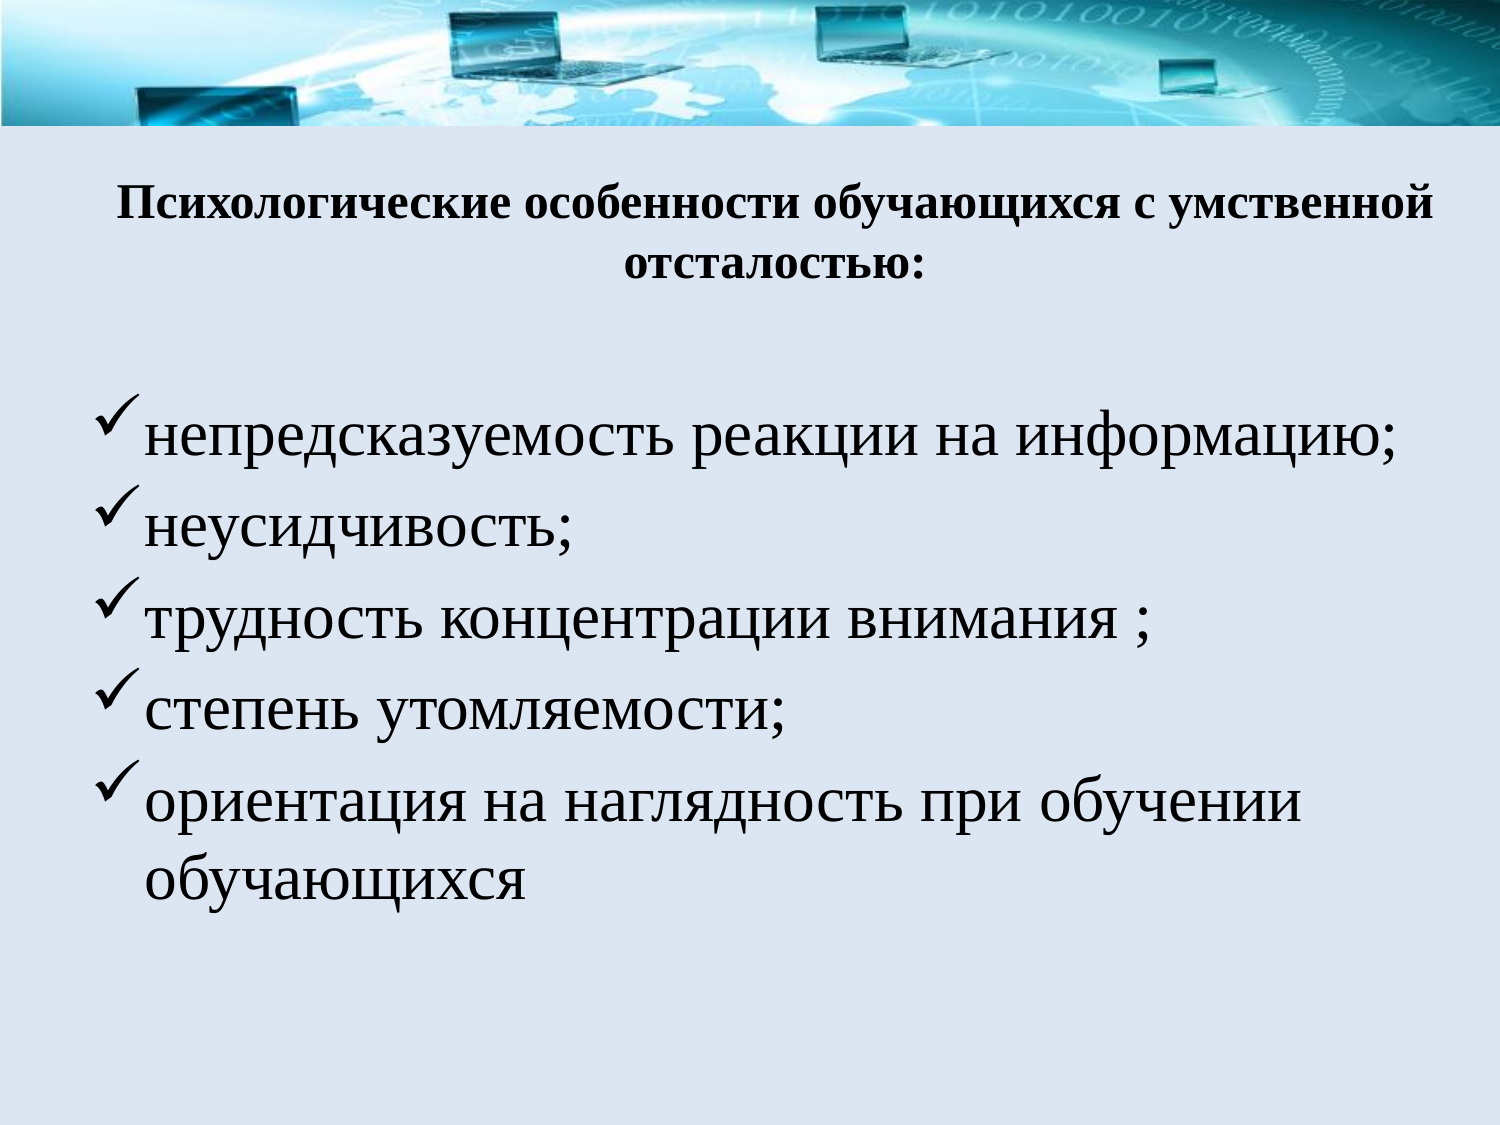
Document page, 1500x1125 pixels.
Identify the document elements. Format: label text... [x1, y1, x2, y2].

picture [0, 0, 1500, 126]
picture [146, 93, 179, 97]
title Психологические особенности обучающихся с умственной отсталостью: [100, 135, 1451, 278]
list непредсказуемость реакции на информацию; неусидчивость; трудность концентрации внимания ; степень утомляемости; ориентация на наглядность при обучении обучающихся [75, 290, 1425, 1005]
picture [204, 119, 239, 126]
picture [281, 92, 287, 99]
